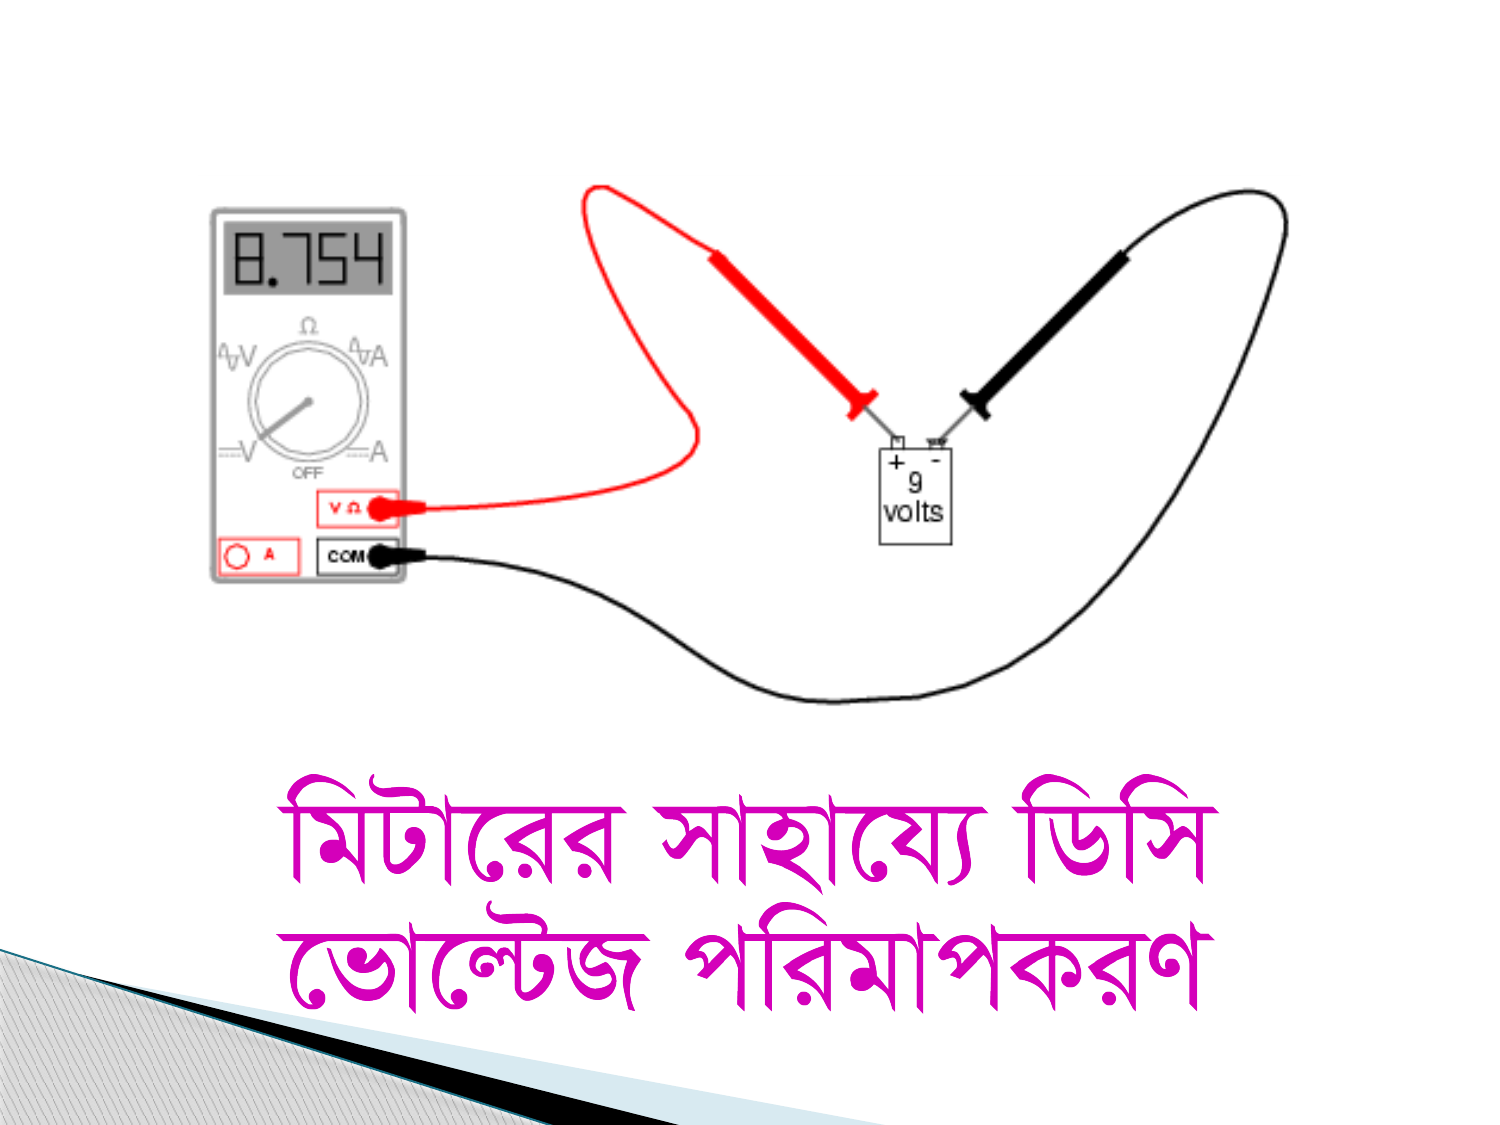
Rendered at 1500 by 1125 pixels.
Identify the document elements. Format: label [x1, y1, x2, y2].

picture [198, 174, 1302, 718]
picture [276, 774, 1220, 1055]
